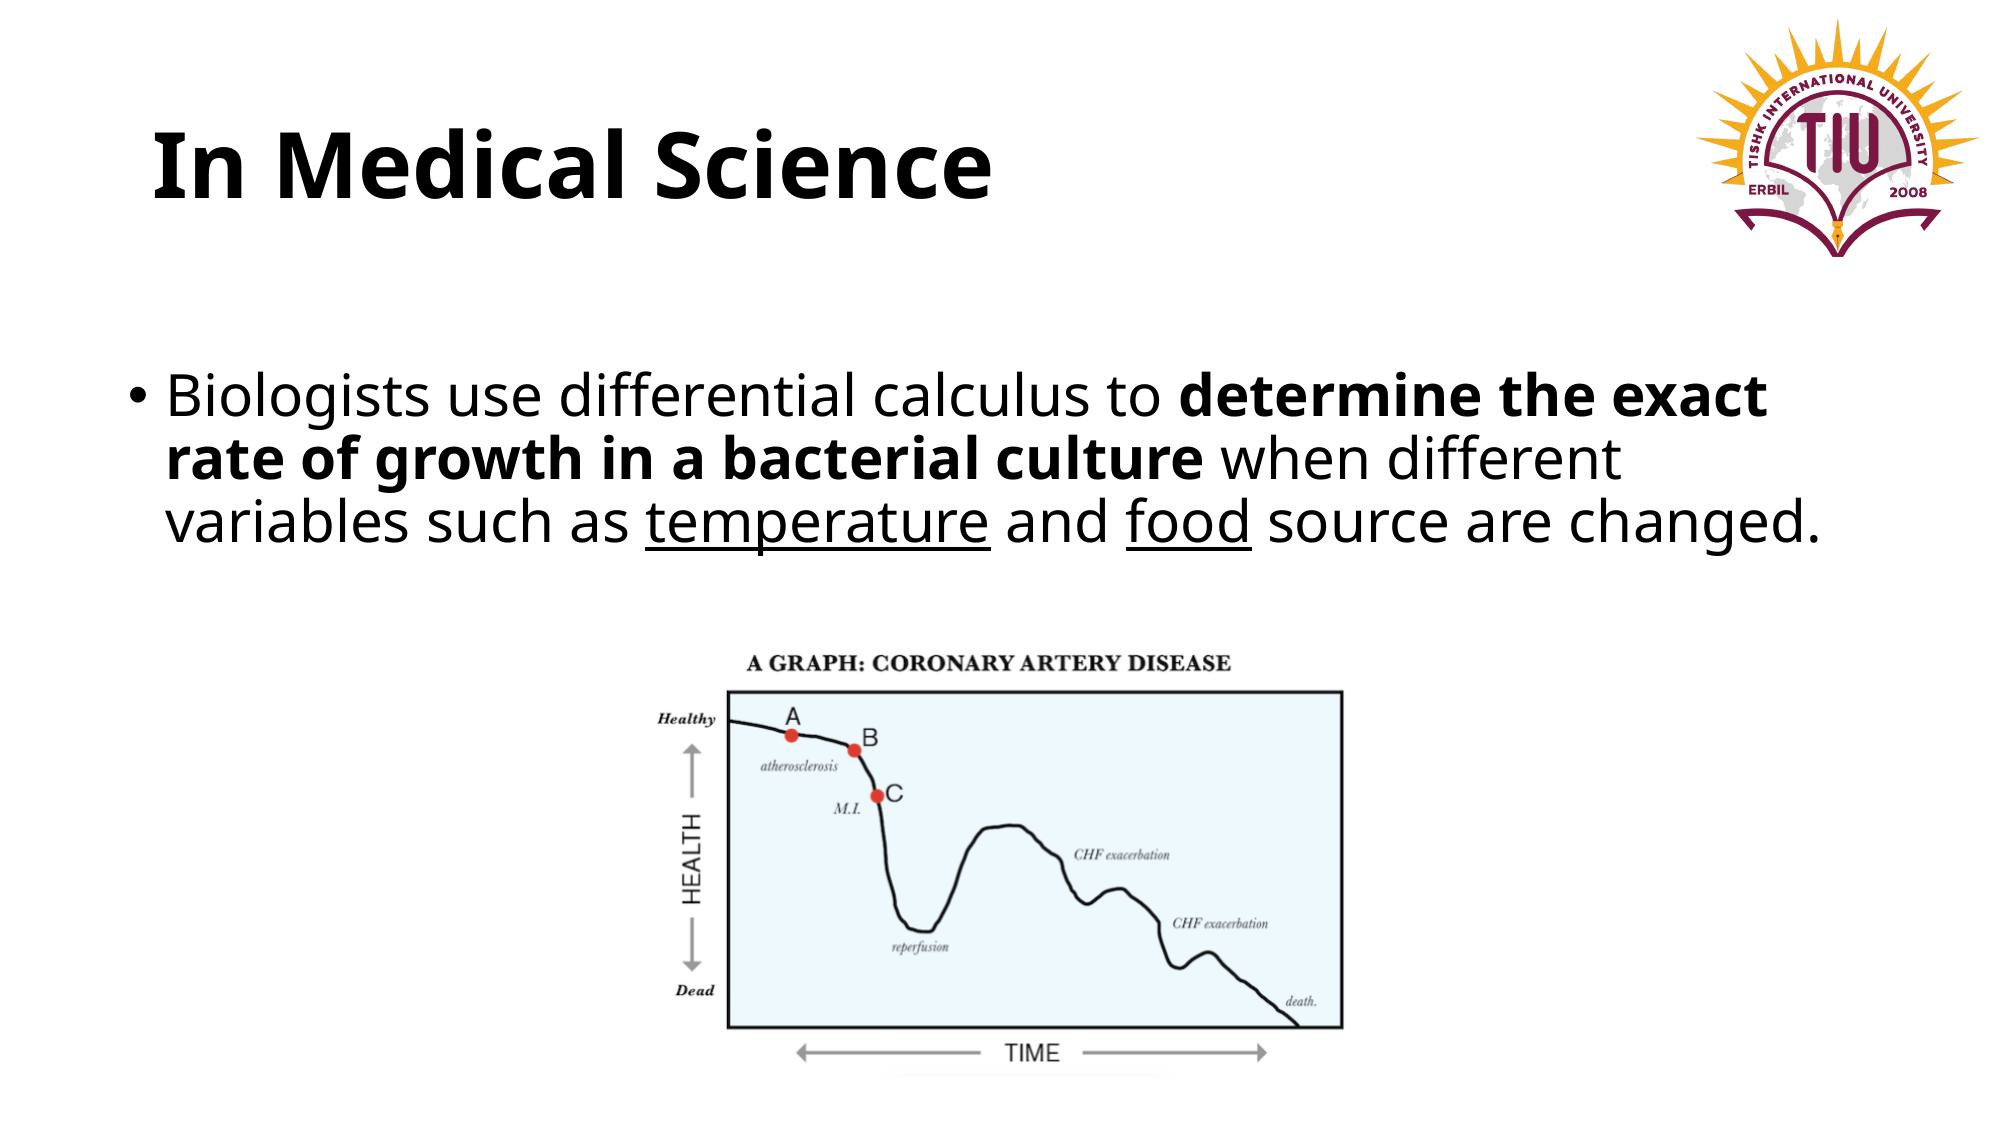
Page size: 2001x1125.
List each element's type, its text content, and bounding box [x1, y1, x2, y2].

list Biologists use differential calculus to determine the exact rate of growth in a bacterial culture when different variables such as temperature and food source are changed. [112, 358, 1838, 577]
picture [1671, 0, 2000, 305]
title In Medical Science [137, 59, 1671, 278]
picture [645, 642, 1355, 1077]
